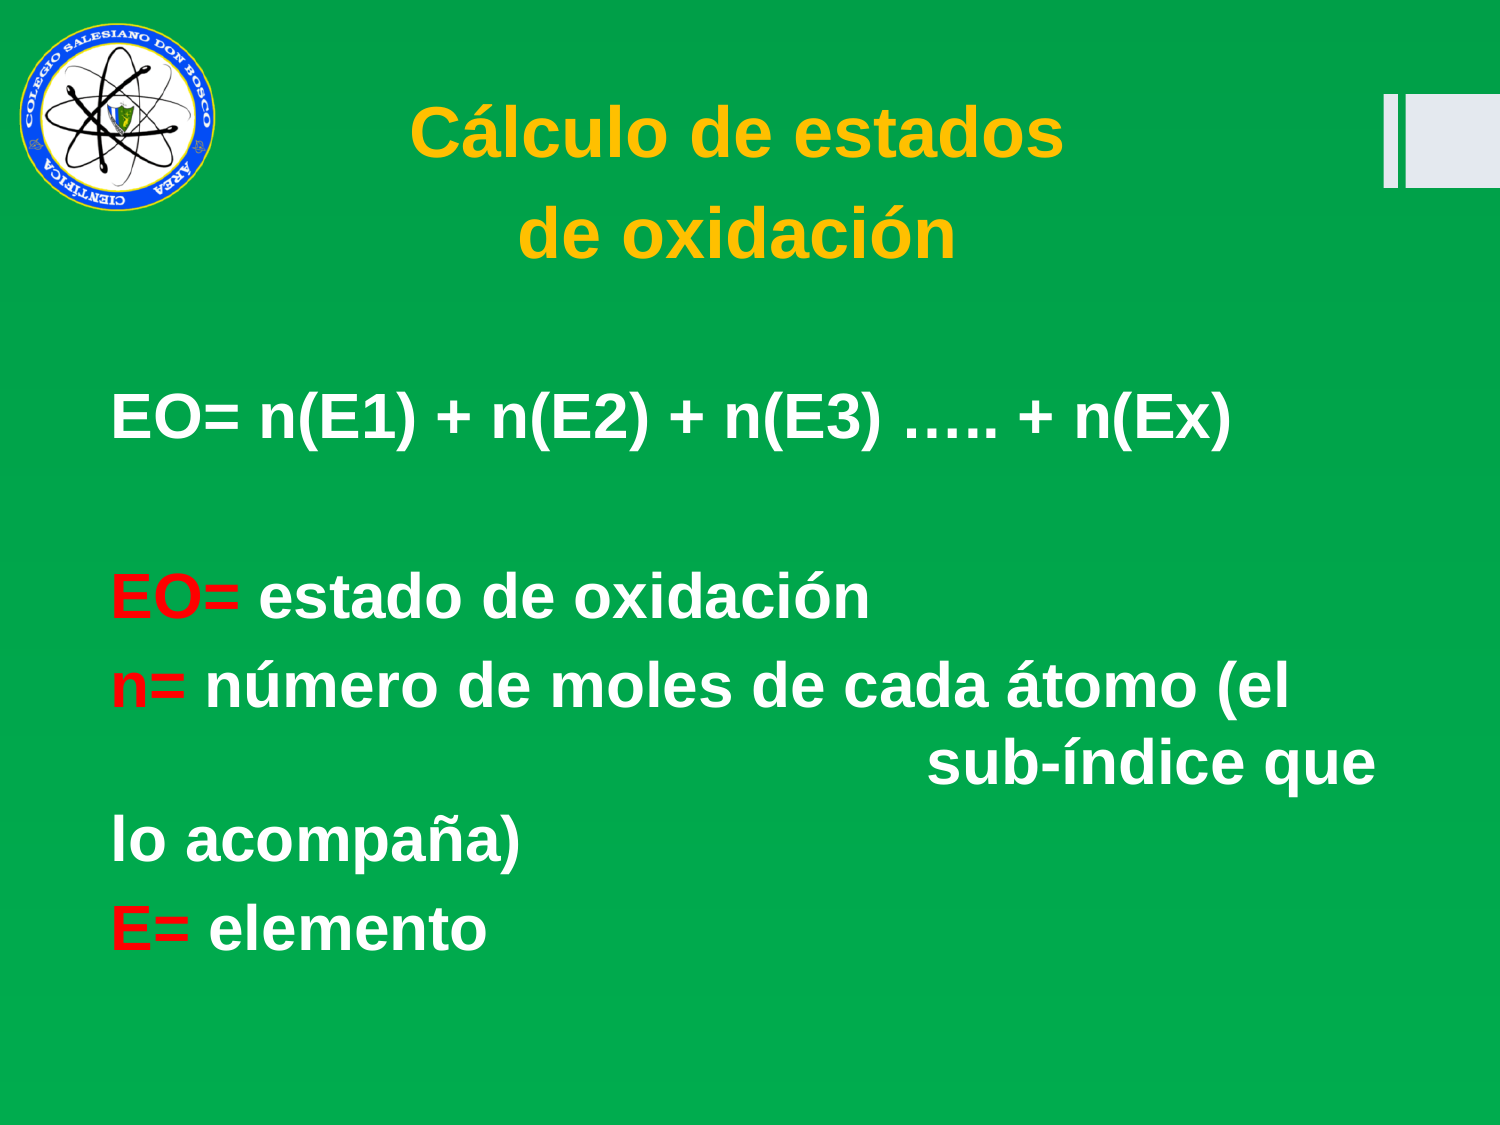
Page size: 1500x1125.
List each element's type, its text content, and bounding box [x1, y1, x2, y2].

list Cálculo de estados de oxidación EO= n(E1) + n(E2) + n(E3) ….. + n(Ex) EO= estado de oxidación n= número de moles de cada átomo (el sub-índice que lo acompaña) E= elemento [88, 78, 1400, 1035]
picture [0, 18, 261, 227]
